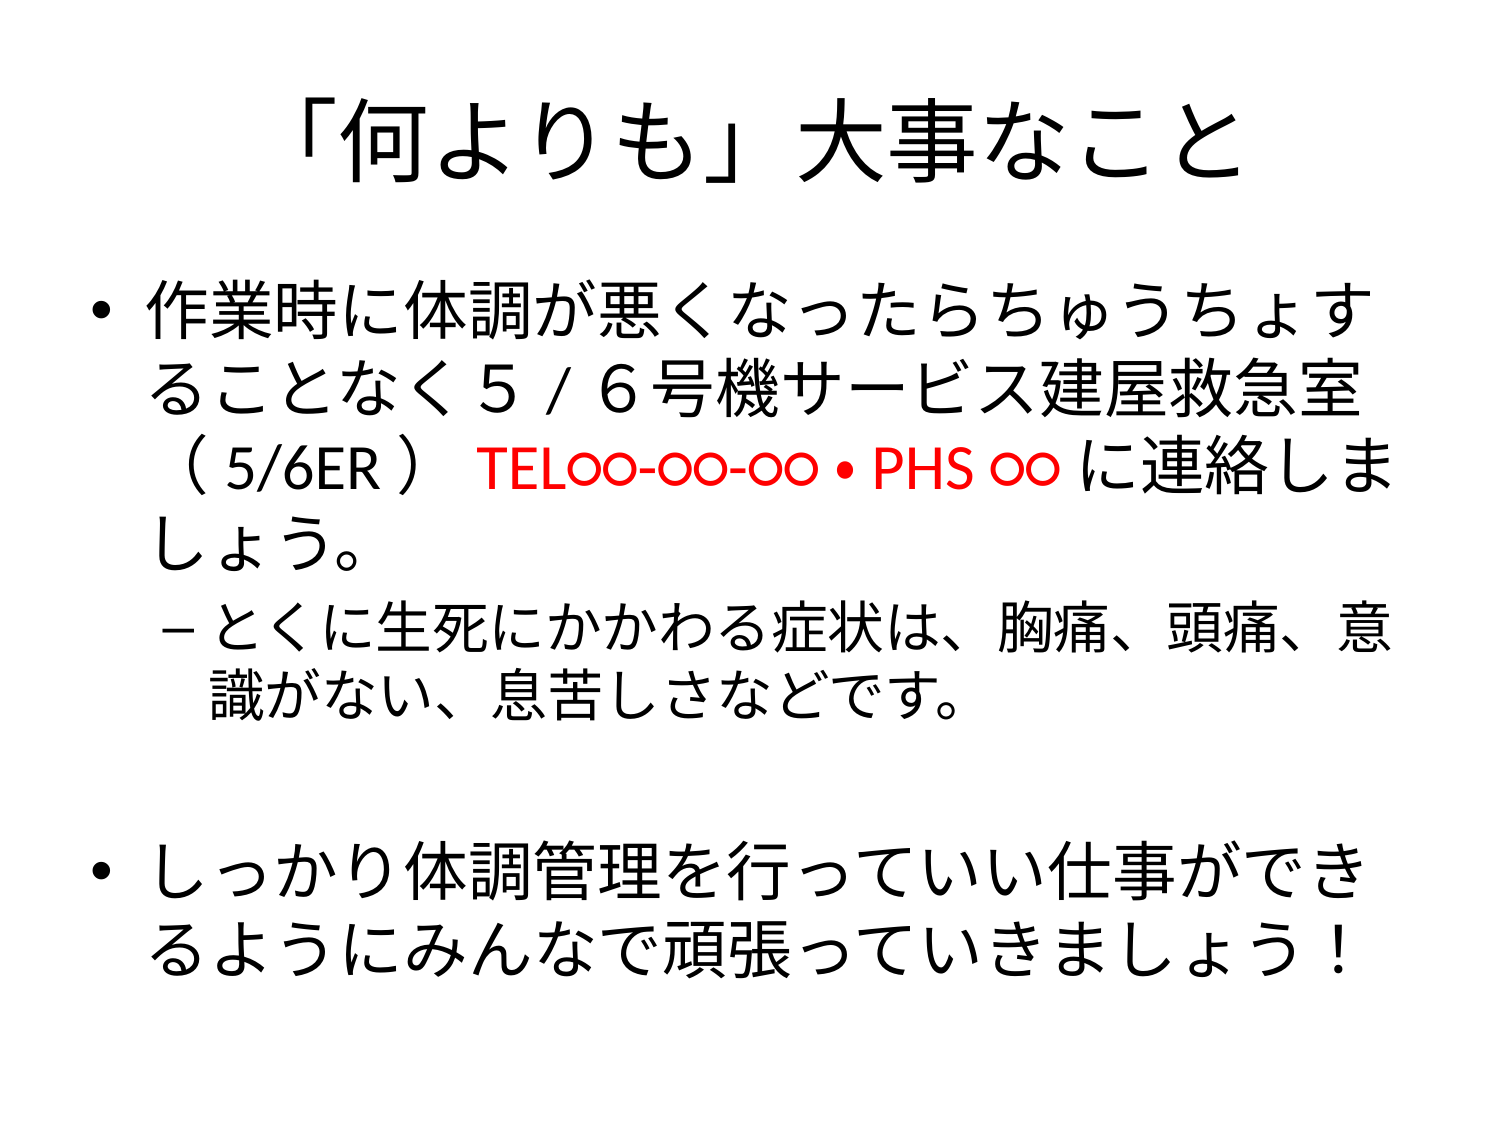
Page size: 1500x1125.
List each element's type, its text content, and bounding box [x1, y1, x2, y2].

list 作業時に体調が悪くなったらちゅうちょすることなく５/６号機サービス建屋救急室（5/6ER）TEL○○-○○-○○・PHS ○○に連絡しましょう。 とくに生死にかかわる症状は、胸痛、頭痛、意識がない、息苦しさなどです。 しっかり体調管理を行っていい仕事ができるようにみんなで頑張っていきましょう！ [75, 262, 1425, 1005]
title 「何よりも」大事なこと [75, 45, 1425, 233]
